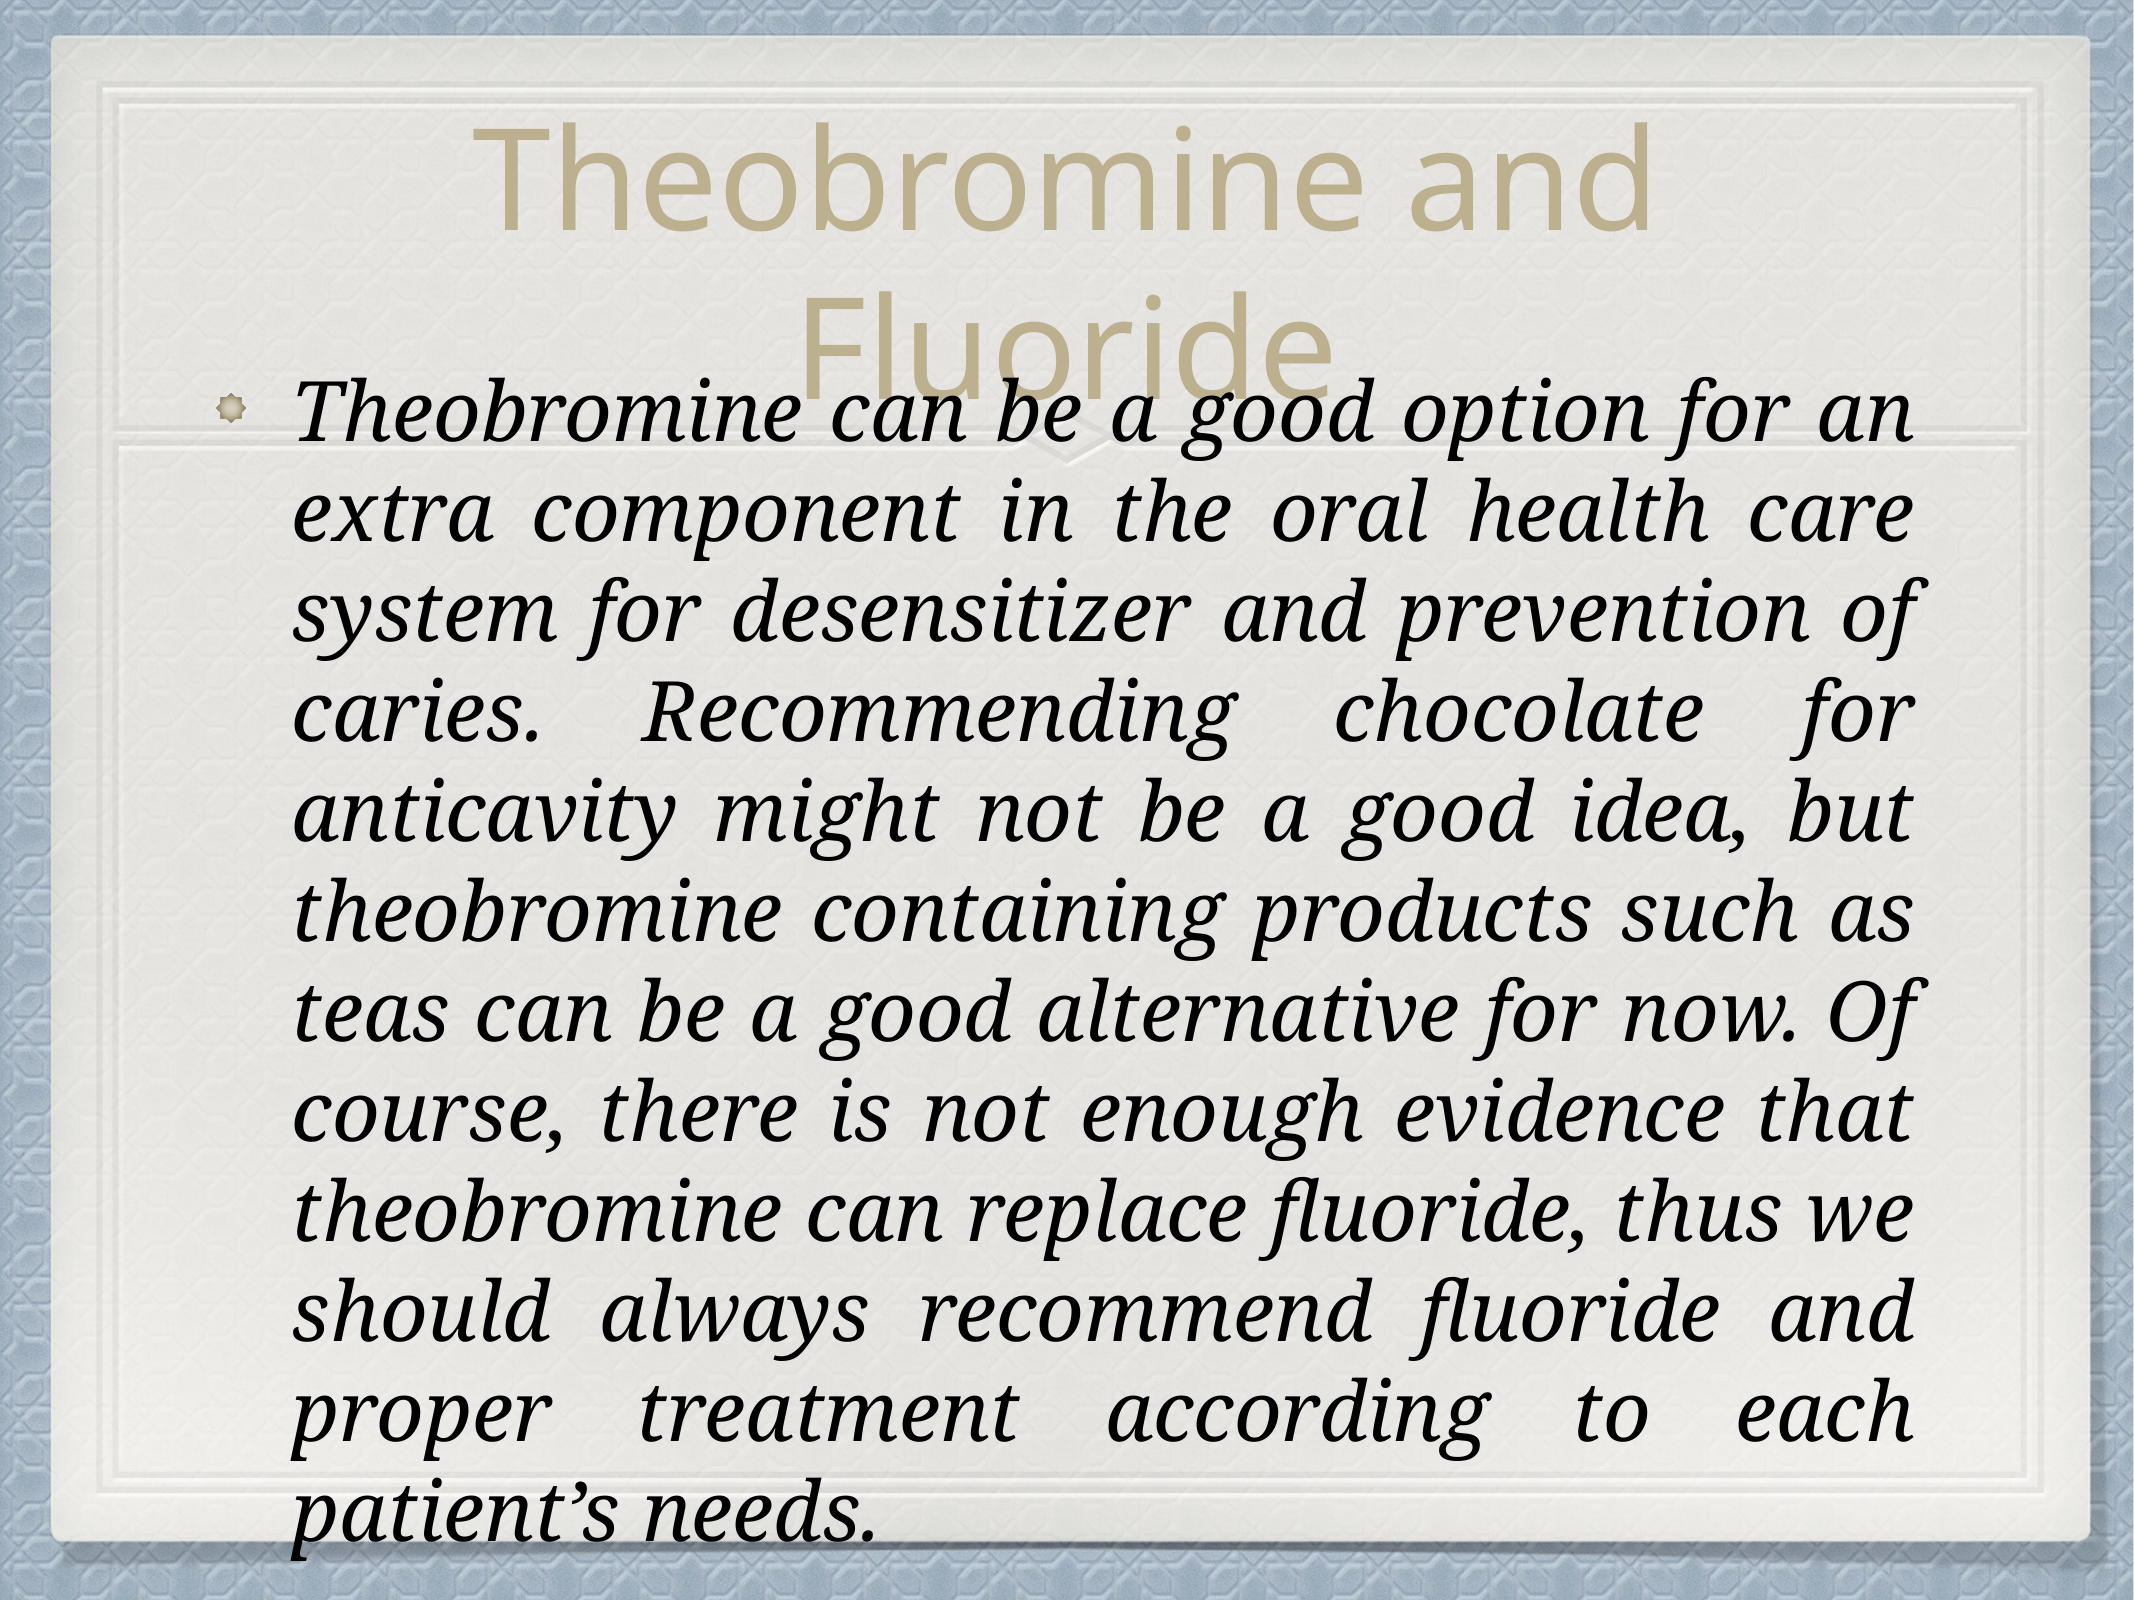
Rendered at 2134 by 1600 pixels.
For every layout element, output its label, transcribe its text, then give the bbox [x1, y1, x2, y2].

list Theobromine can be a good option for an extra component in the oral health care system for desensitizer and prevention of caries. Recommending chocolate for anticavity might not be a good idea, but theobromine containing products such as teas can be a good alternative for now. Of course, there is not enough evidence that theobromine can replace fluoride, thus we should always recommend fluoride and proper treatment according to each patient’s needs. [207, 489, 1926, 1428]
picture [0, 0, 2134, 1600]
title Theobromine and Fluoride [207, 122, 1926, 395]
